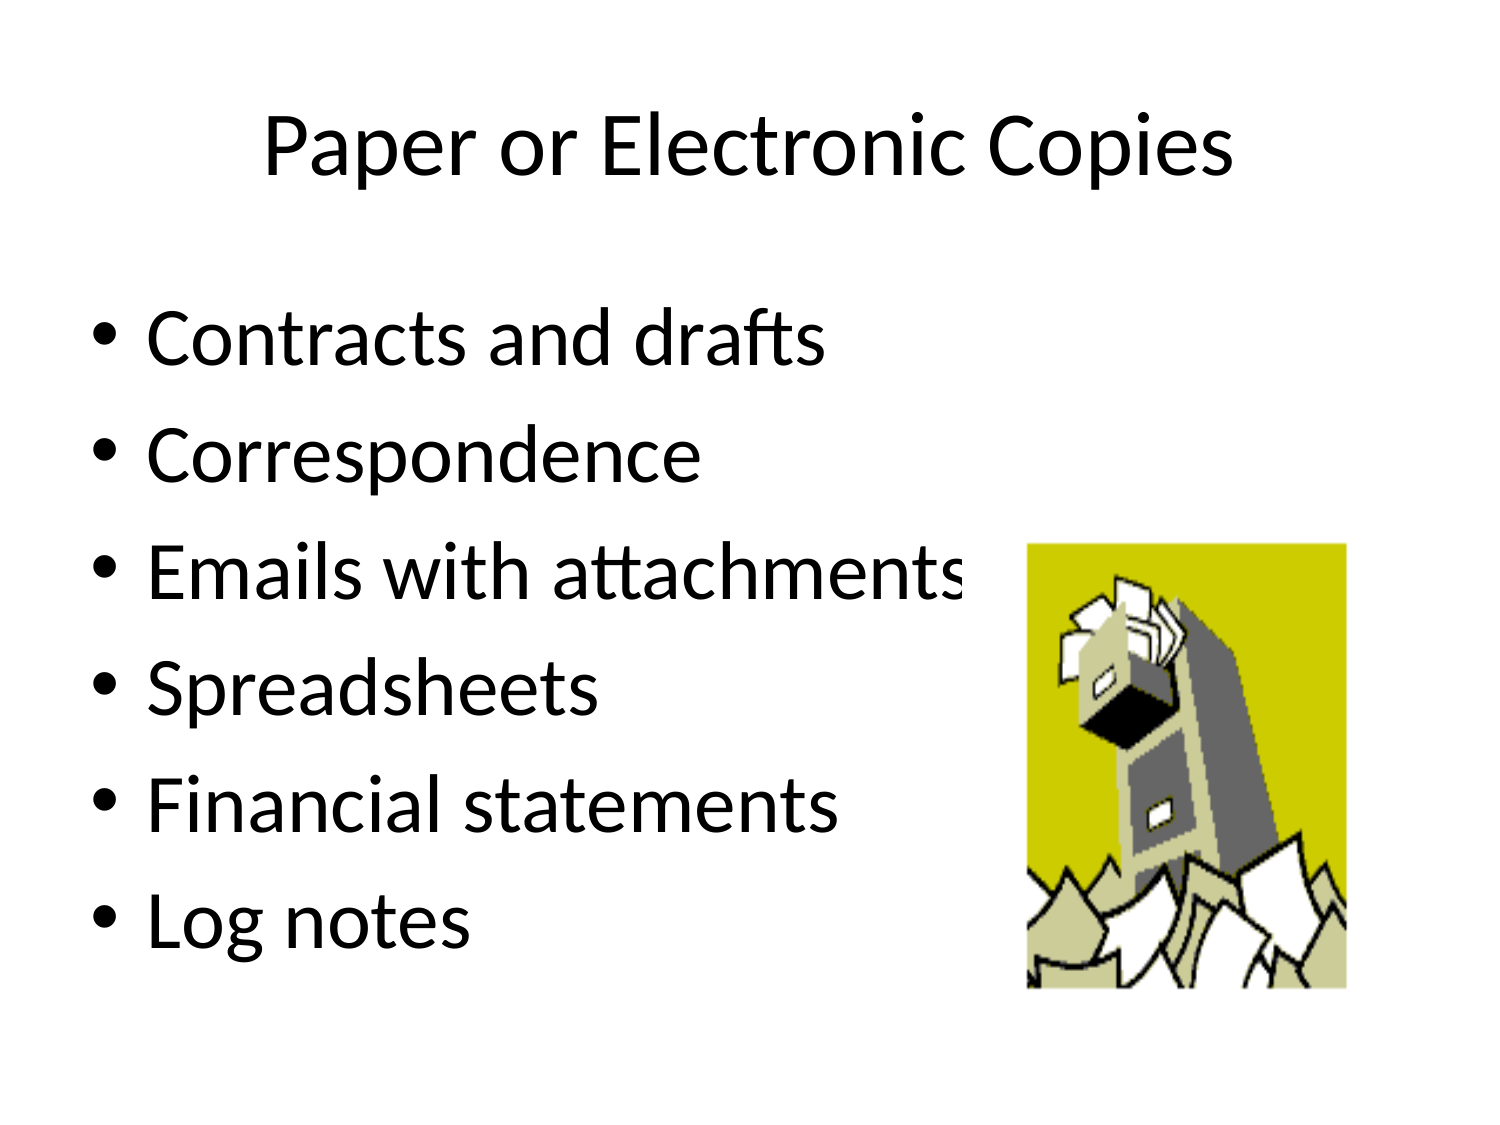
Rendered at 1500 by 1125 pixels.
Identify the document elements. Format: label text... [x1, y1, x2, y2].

list Contracts and drafts Correspondence Emails with attachments Spreadsheets Financial statements Log notes [75, 275, 1013, 1075]
title Paper or Electronic Copies [75, 45, 1425, 233]
picture [962, 474, 1413, 1063]
